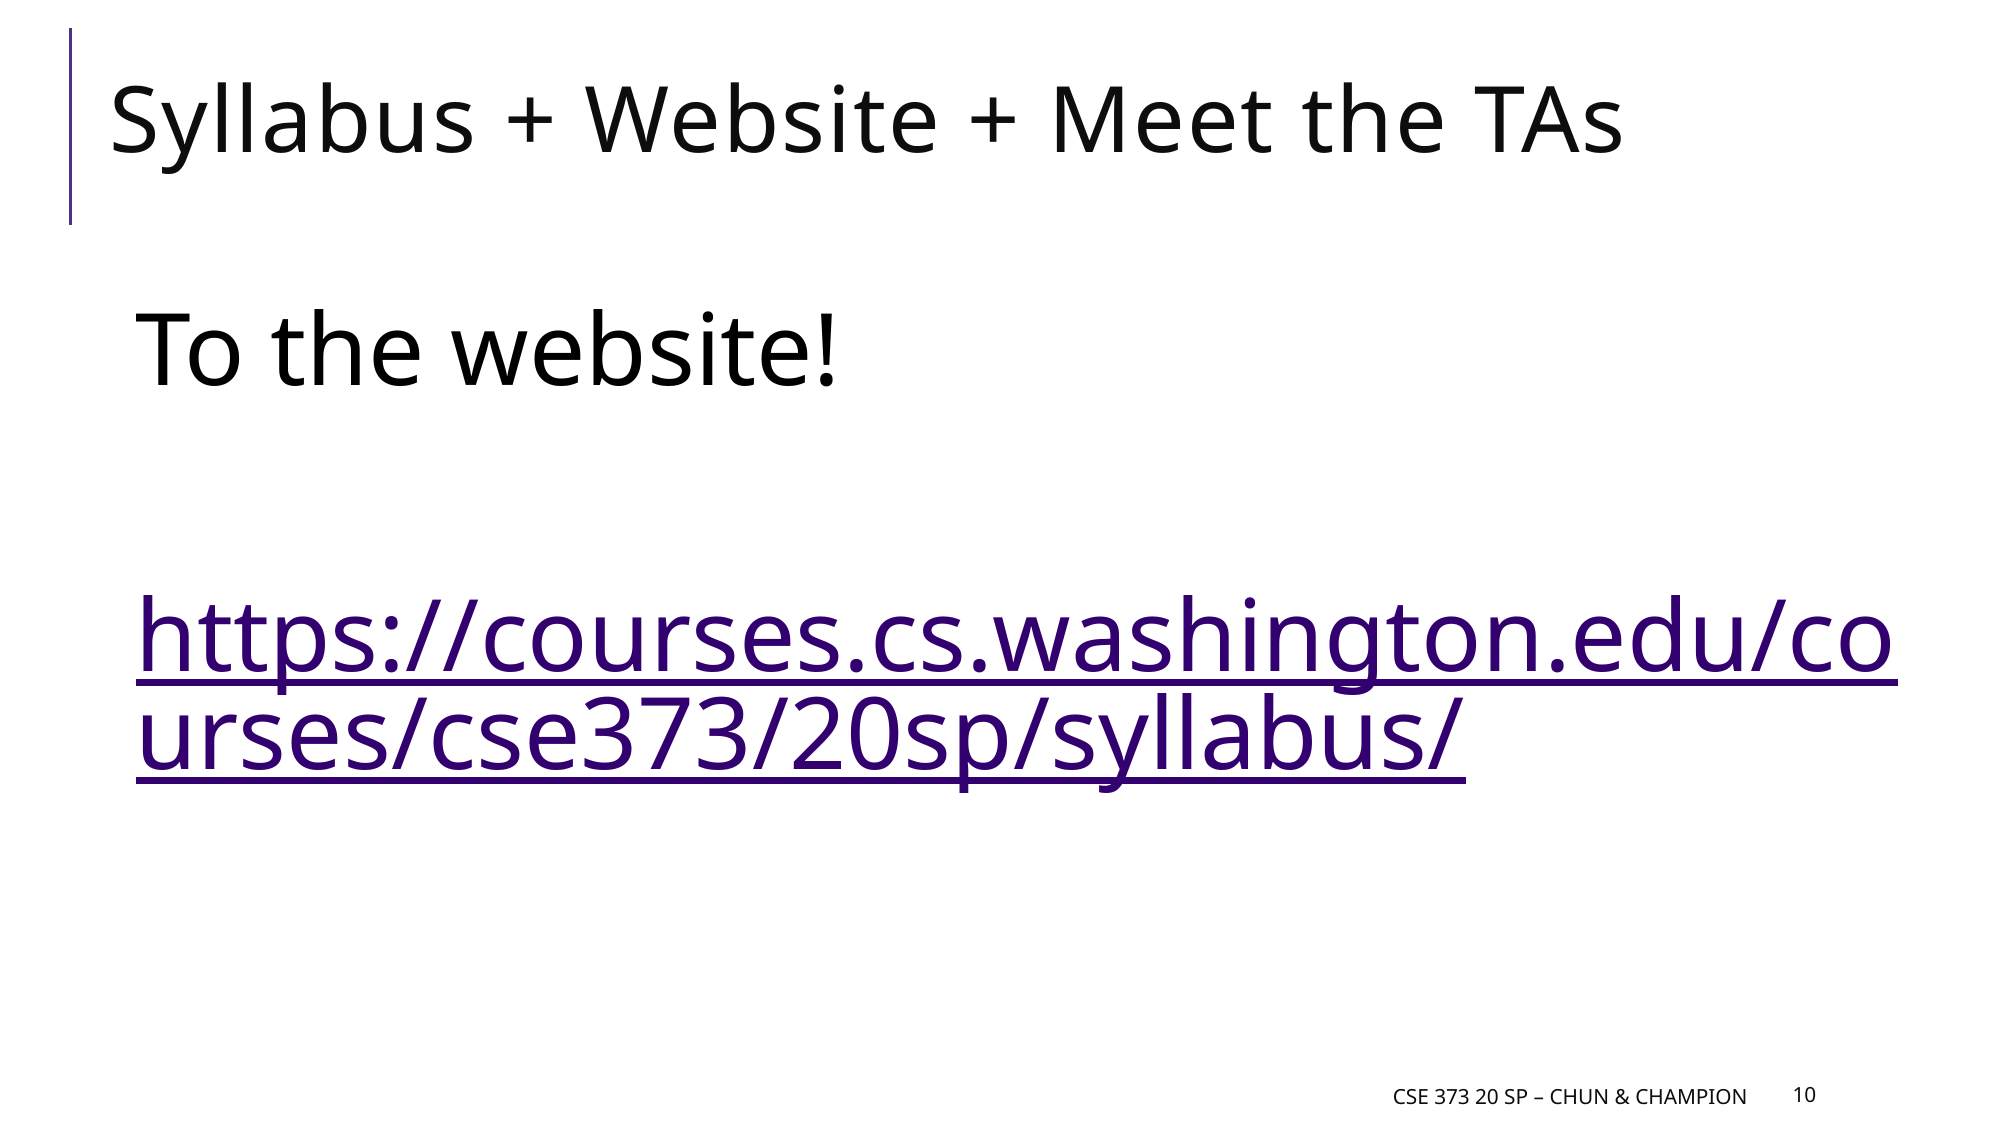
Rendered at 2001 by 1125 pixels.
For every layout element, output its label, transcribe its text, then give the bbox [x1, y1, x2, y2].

slide_number 10 [1777, 1073, 1938, 1119]
title Syllabus + Website + Meet the TAs [94, 43, 1930, 210]
list To the website! https://courses.cs.washington.edu/courses/cse373/20sp/syllabus/ [102, 291, 1938, 925]
footer CSE 373 20 Sp – Chun & Champion [794, 1073, 1763, 1119]
